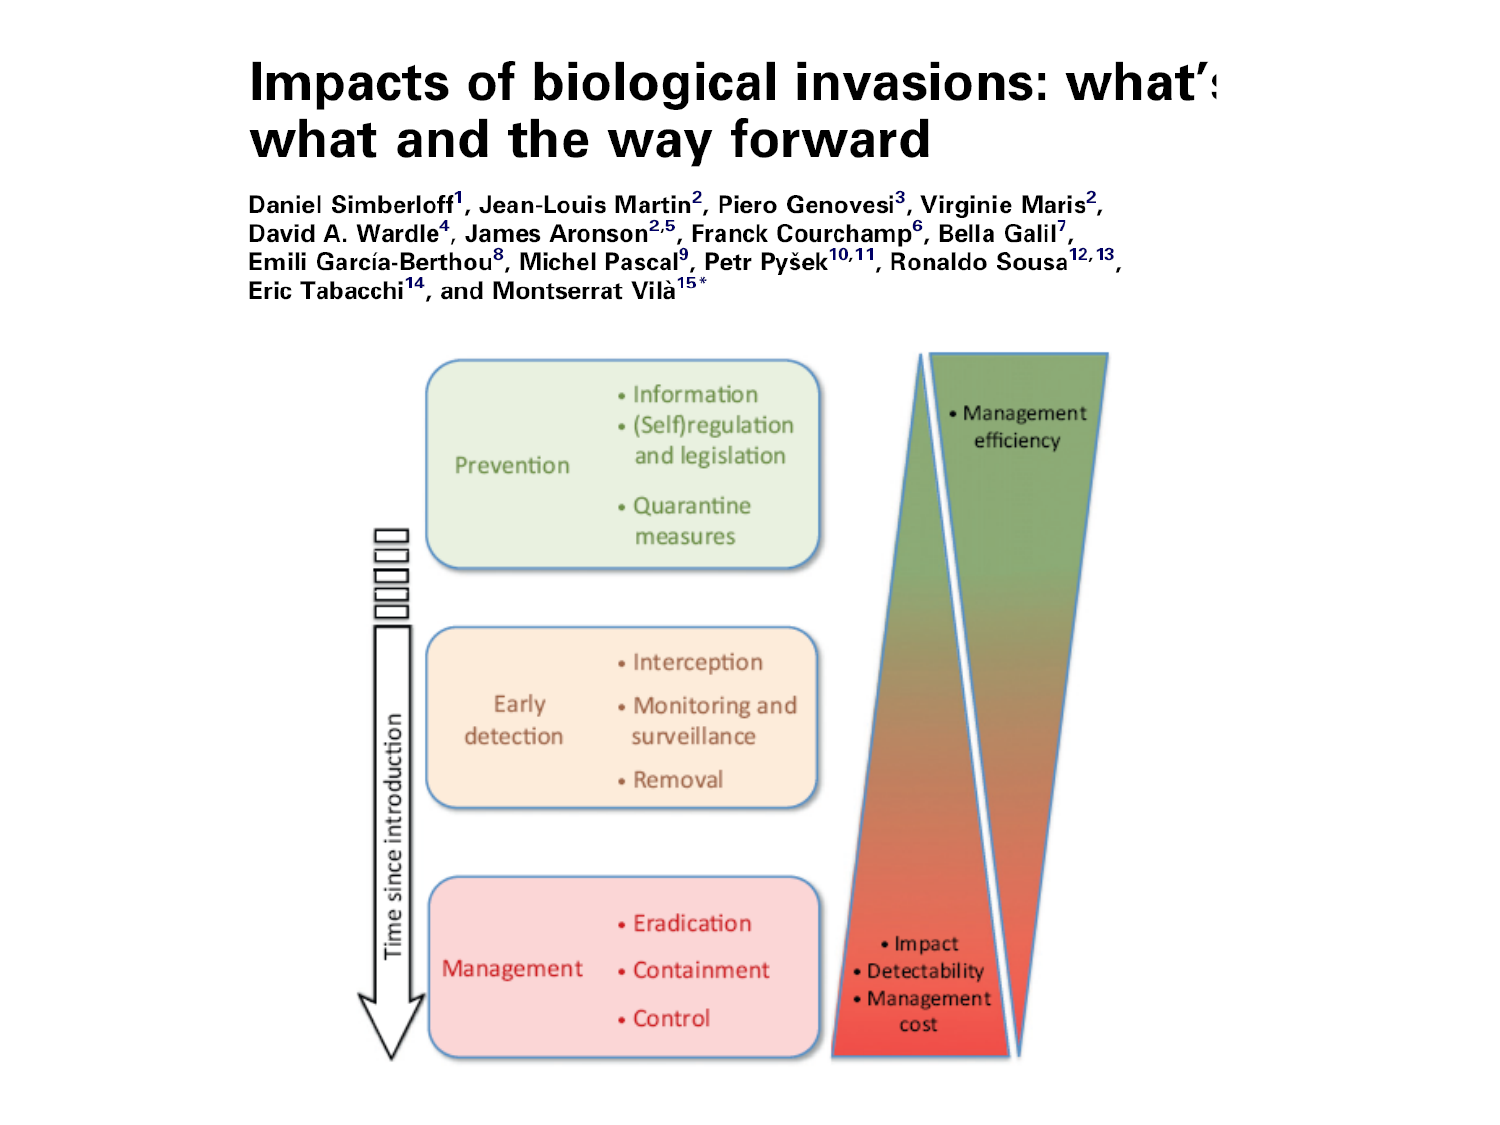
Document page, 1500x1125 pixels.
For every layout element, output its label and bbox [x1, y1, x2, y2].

list [346, 337, 1112, 1081]
picture [241, 42, 1217, 307]
